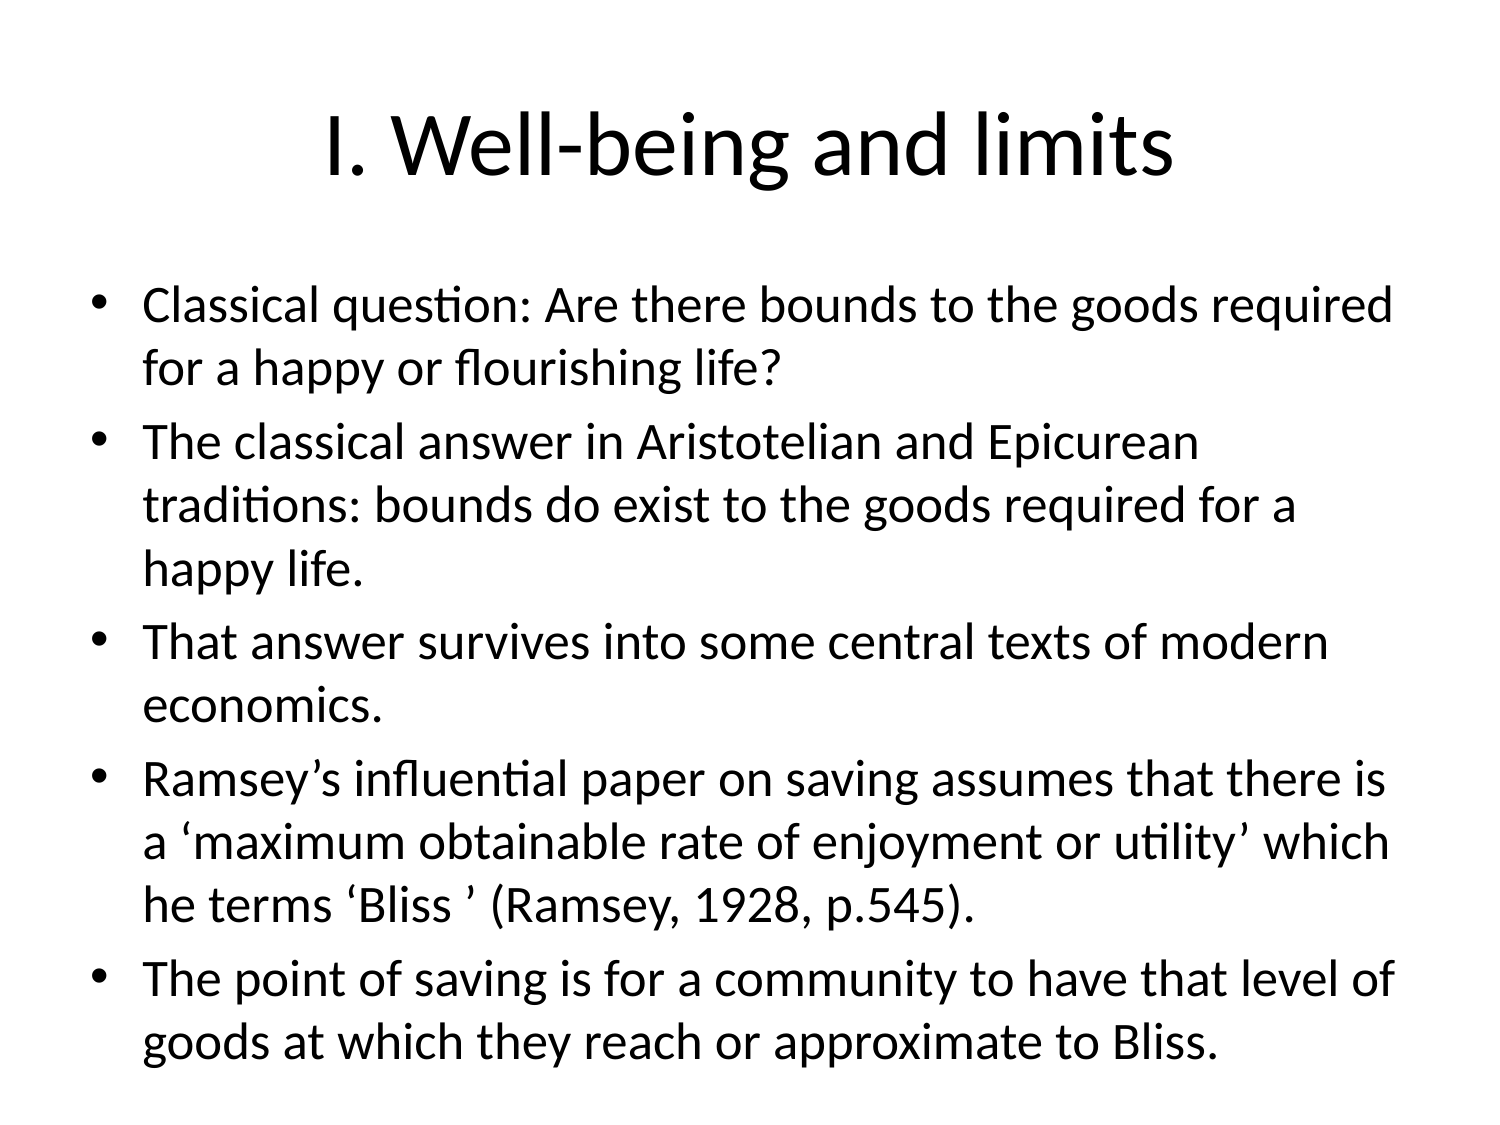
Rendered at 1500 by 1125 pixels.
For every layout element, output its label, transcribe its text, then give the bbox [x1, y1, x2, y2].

title I. Well-being and limits [75, 45, 1425, 233]
list Classical question: Are there bounds to the goods required for a happy or flourishing life? The classical answer in Aristotelian and Epicurean traditions: bounds do exist to the goods required for a happy life. That answer survives into some central texts of modern economics. Ramsey’s influential paper on saving assumes that there is a ‘maximum obtainable rate of enjoyment or utility’ which he terms ‘Bliss ’ (Ramsey, 1928, p.545). The point of saving is for a community to have that level of goods at which they reach or approximate to Bliss. [75, 262, 1425, 1083]
